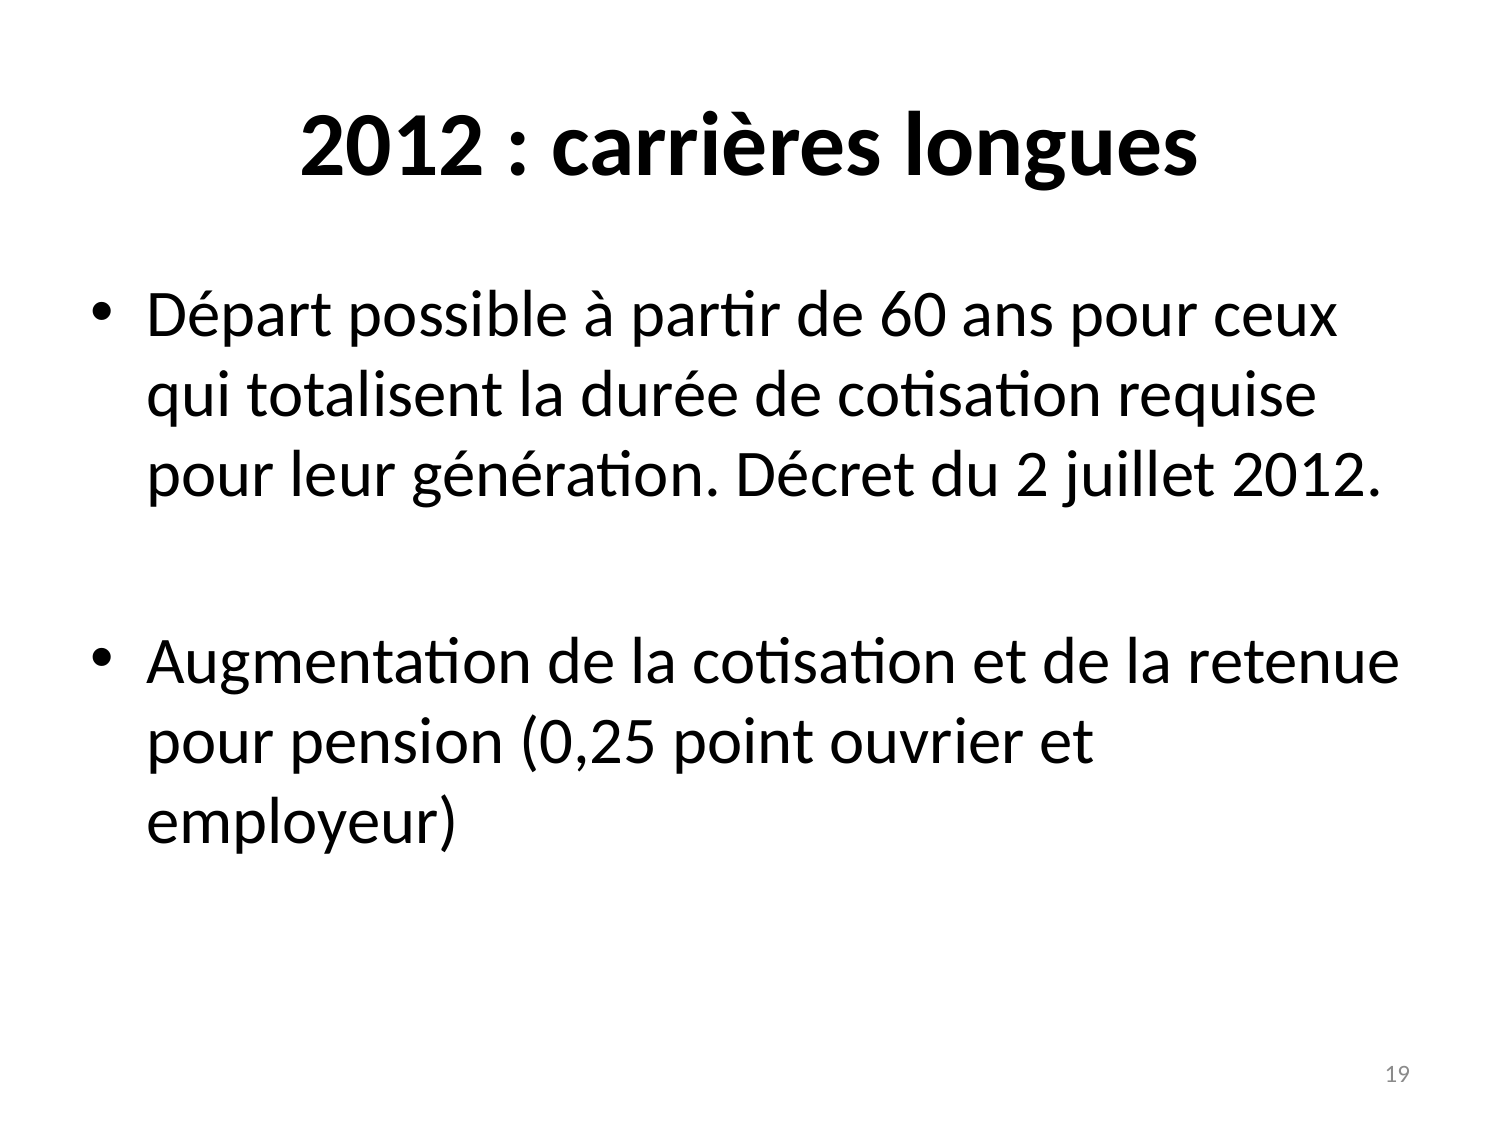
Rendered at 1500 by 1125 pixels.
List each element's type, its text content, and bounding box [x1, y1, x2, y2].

title 2012 : carrières longues [74, 44, 1426, 233]
list Départ possible à partir de 60 ans pour ceux qui totalisent la durée de cotisation requise pour leur génération. Décret du 2 juillet 2012. Augmentation de la cotisation et de la retenue pour pension (0,25 point ouvrier et employeur) [74, 262, 1426, 1006]
slide_number 19 [1074, 1042, 1425, 1103]
